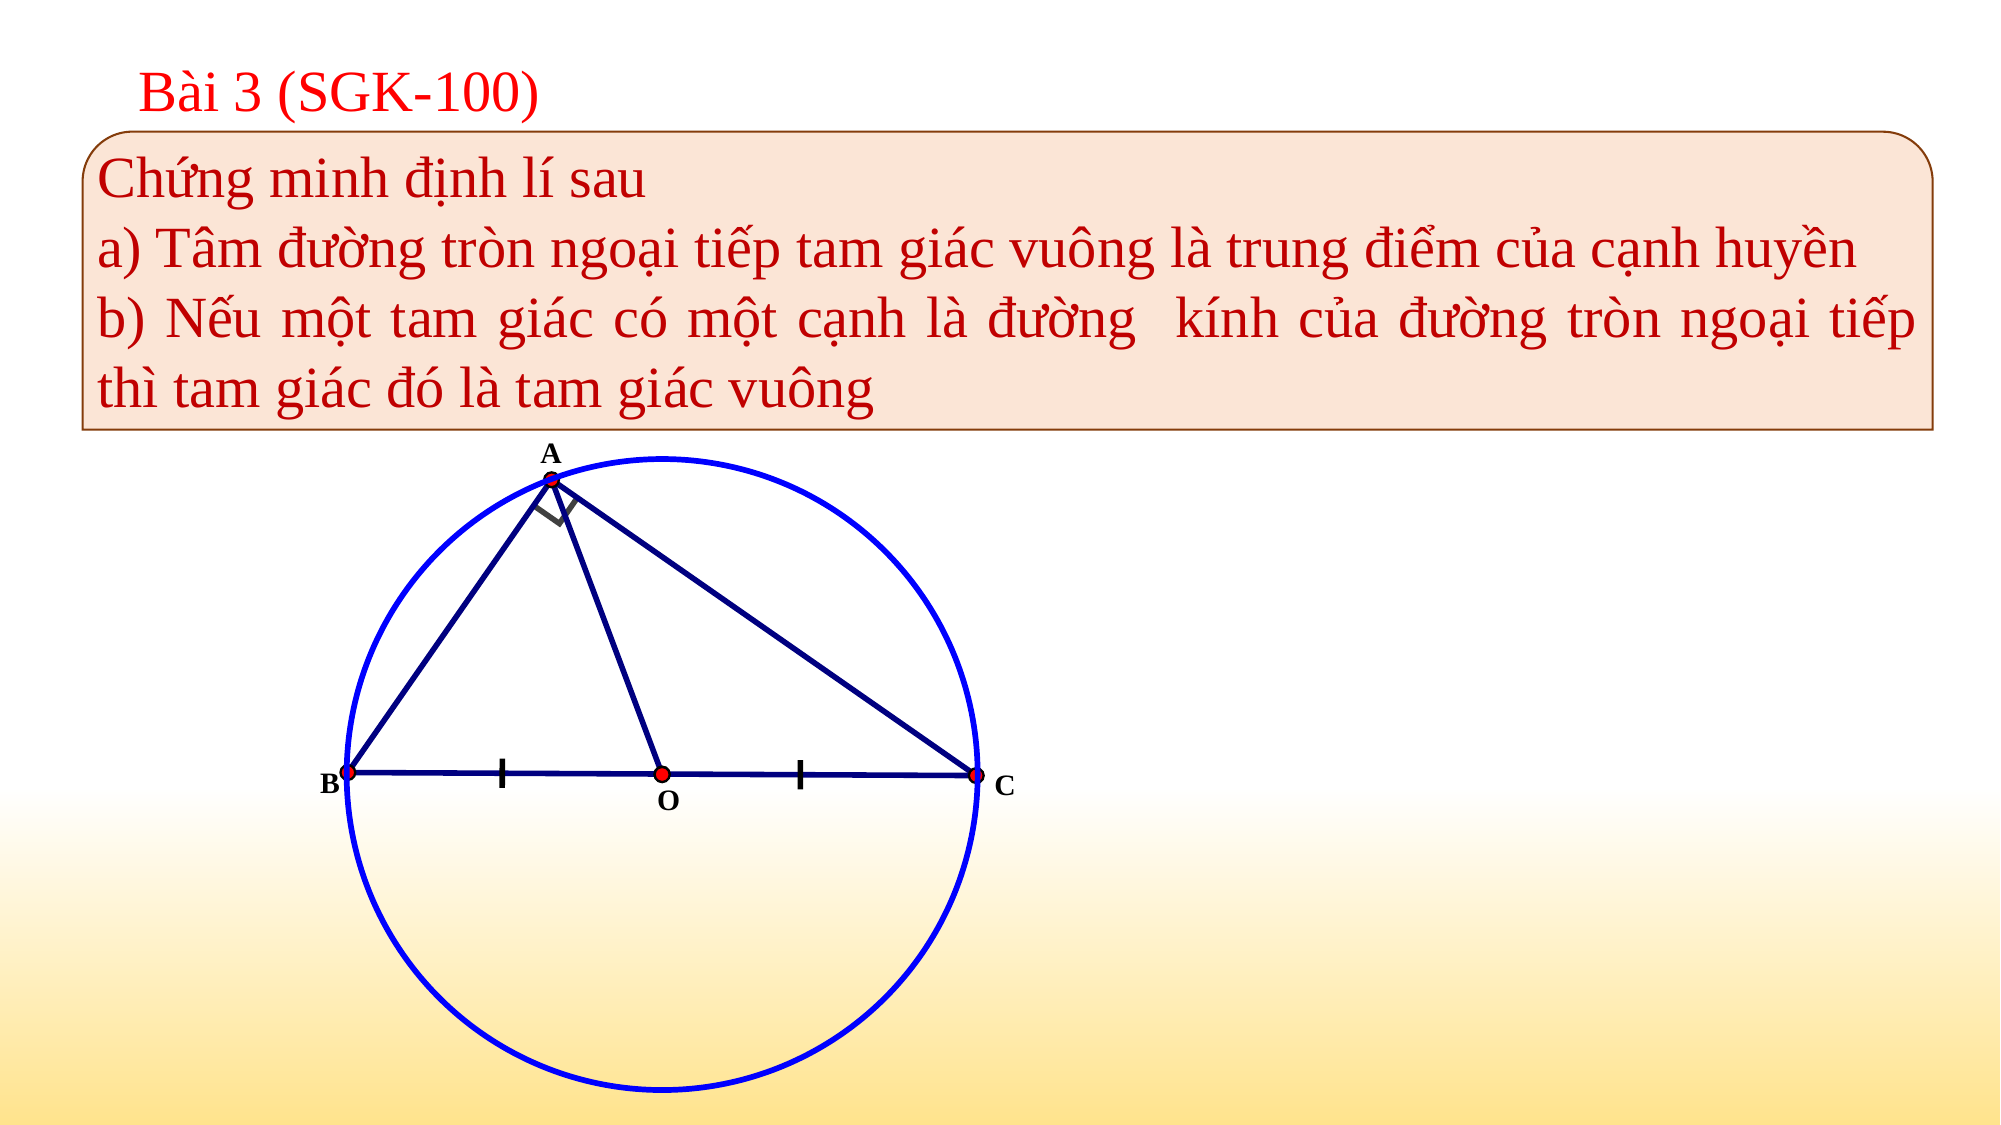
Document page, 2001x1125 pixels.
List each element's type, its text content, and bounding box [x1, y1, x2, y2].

text_box [81, 174, 294, 431]
picture [294, 414, 1041, 1109]
text_box [1041, 173, 1934, 431]
text_box Bài 3 (SGK-100) [123, 45, 583, 131]
text_box Chứng minh định lí sau a) Tâm đường tròn ngoại tiếp tam giác vuông là trung điểm của cạnh huyền b) Nếu một tam giác có một cạnh là đường kính của đường tròn ngoại tiếp thì tam giác đó là tam giác vuông [82, 131, 1933, 427]
